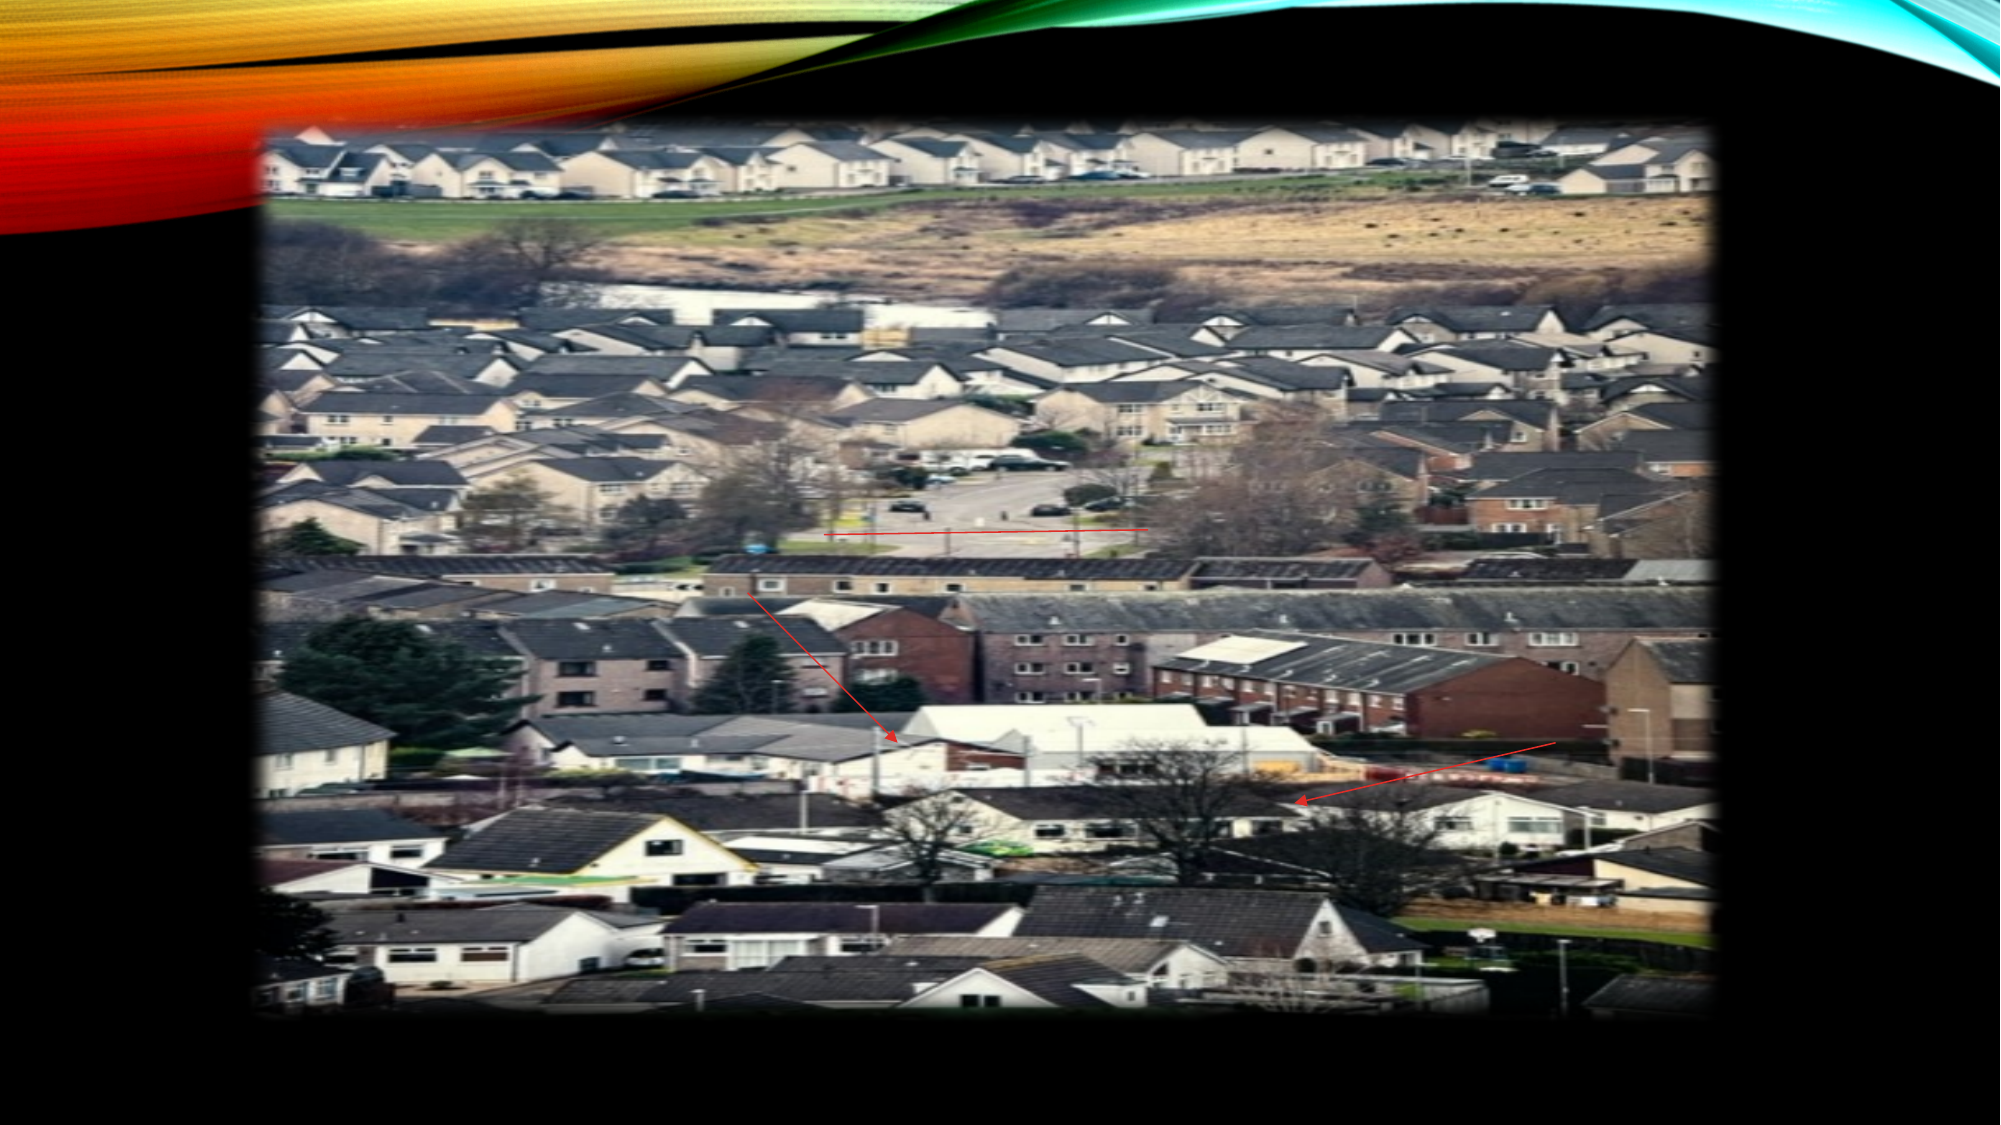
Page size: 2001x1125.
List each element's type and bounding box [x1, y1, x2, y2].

text_box [1294, 742, 1556, 804]
text_box [747, 592, 898, 743]
picture [0, 0, 2000, 1024]
text_box [823, 529, 1149, 535]
